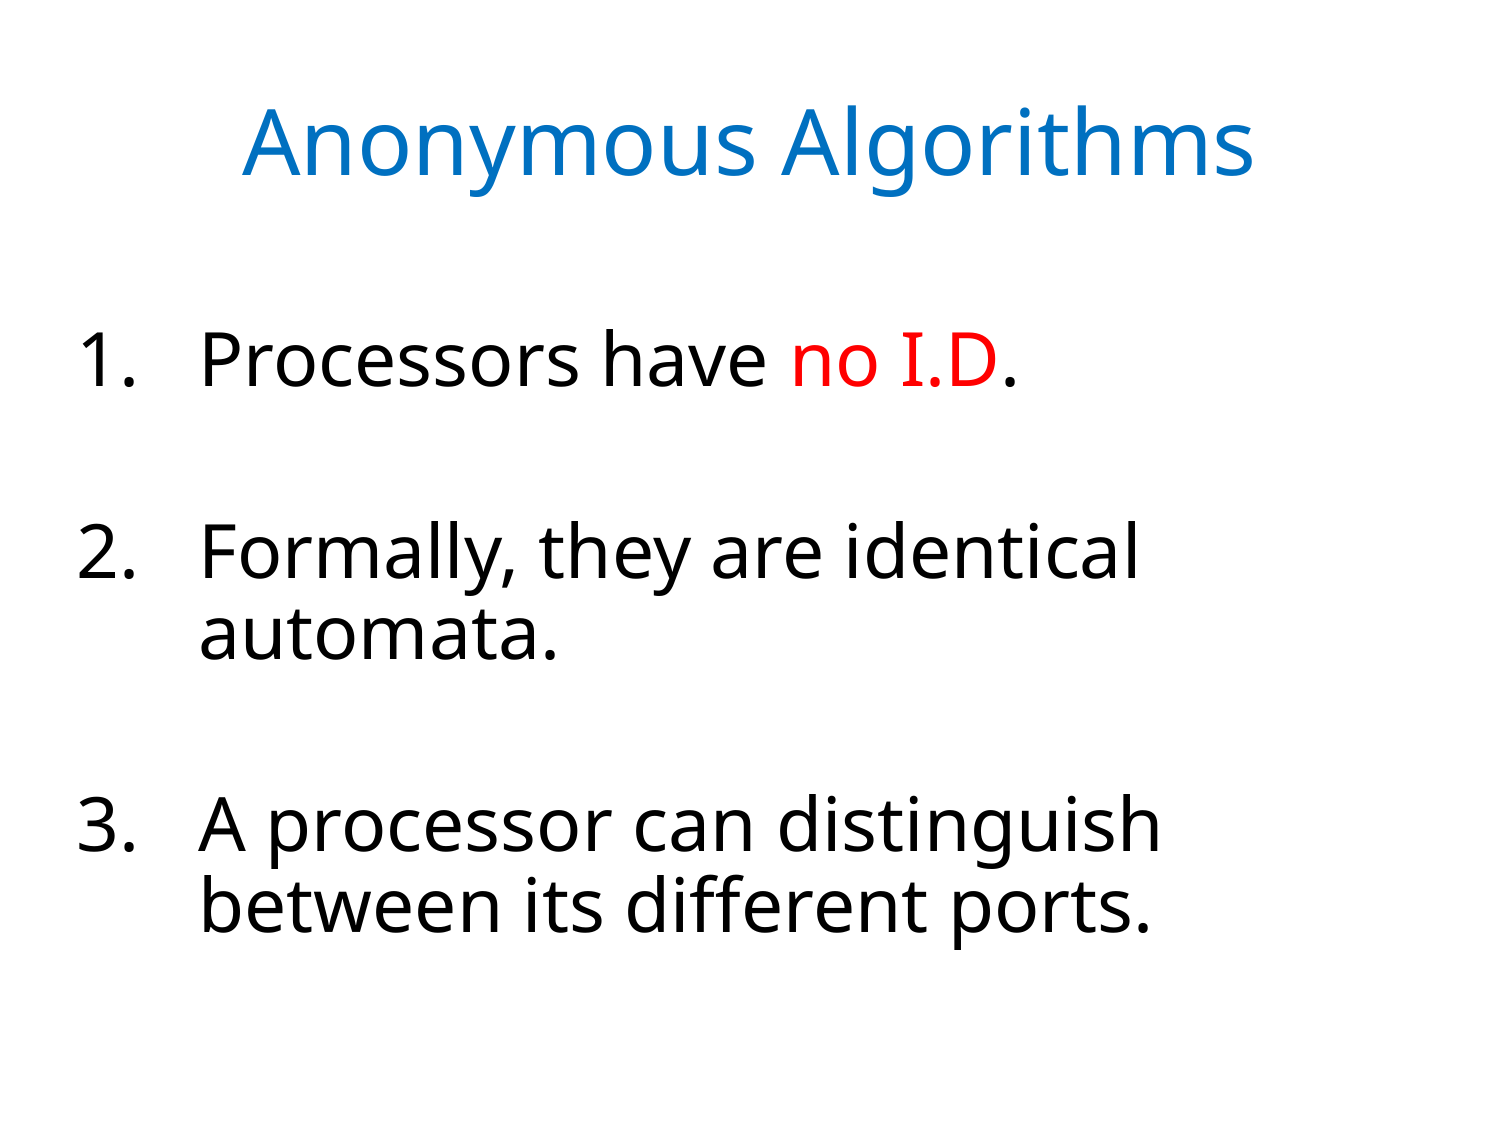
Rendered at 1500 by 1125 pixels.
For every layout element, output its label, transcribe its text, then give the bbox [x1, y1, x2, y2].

text_box Processors have no I.D. Formally, they are identical automata. A processor can distinguish between its different ports. [61, 314, 1462, 1047]
title Anonymous Algorithms [75, 45, 1425, 233]
